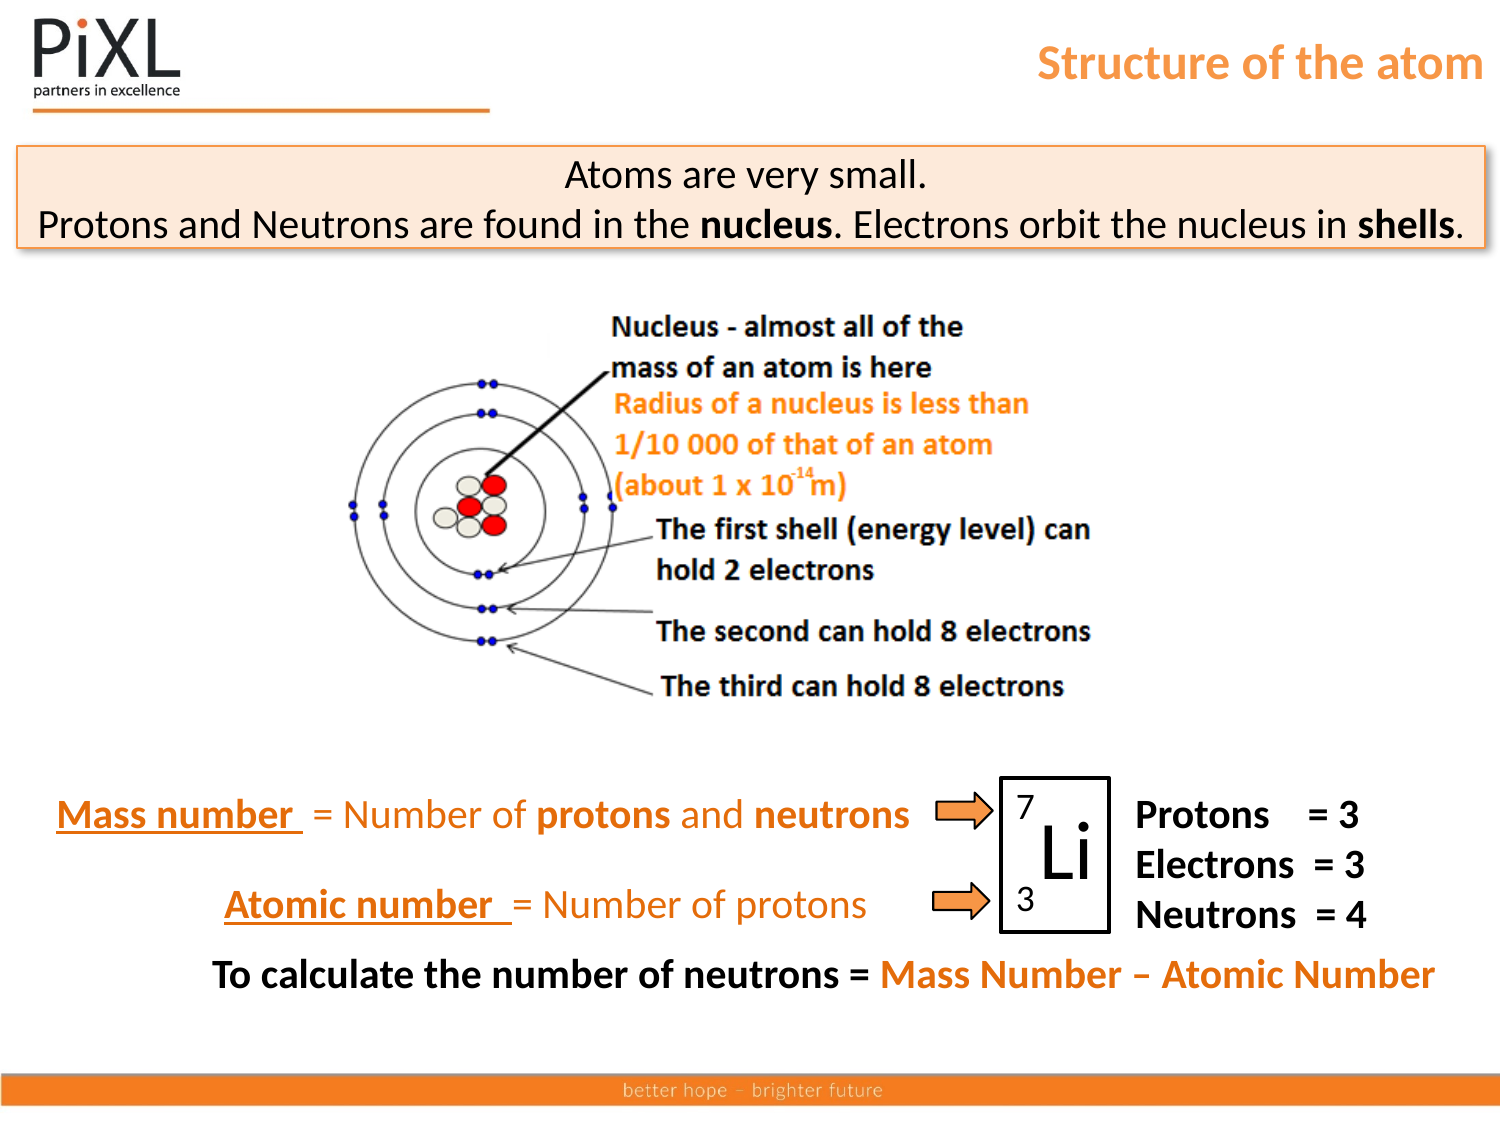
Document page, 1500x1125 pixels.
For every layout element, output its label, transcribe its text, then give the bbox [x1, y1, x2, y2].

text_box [34, 774, 1476, 1006]
picture [0, 0, 1500, 1125]
title Structure of the atom [100, 5, 1500, 114]
text_box Atoms are very small. Protons and Neutrons are found in the nucleus. Electrons orbit the nucleus in shells. [16, 145, 1486, 249]
